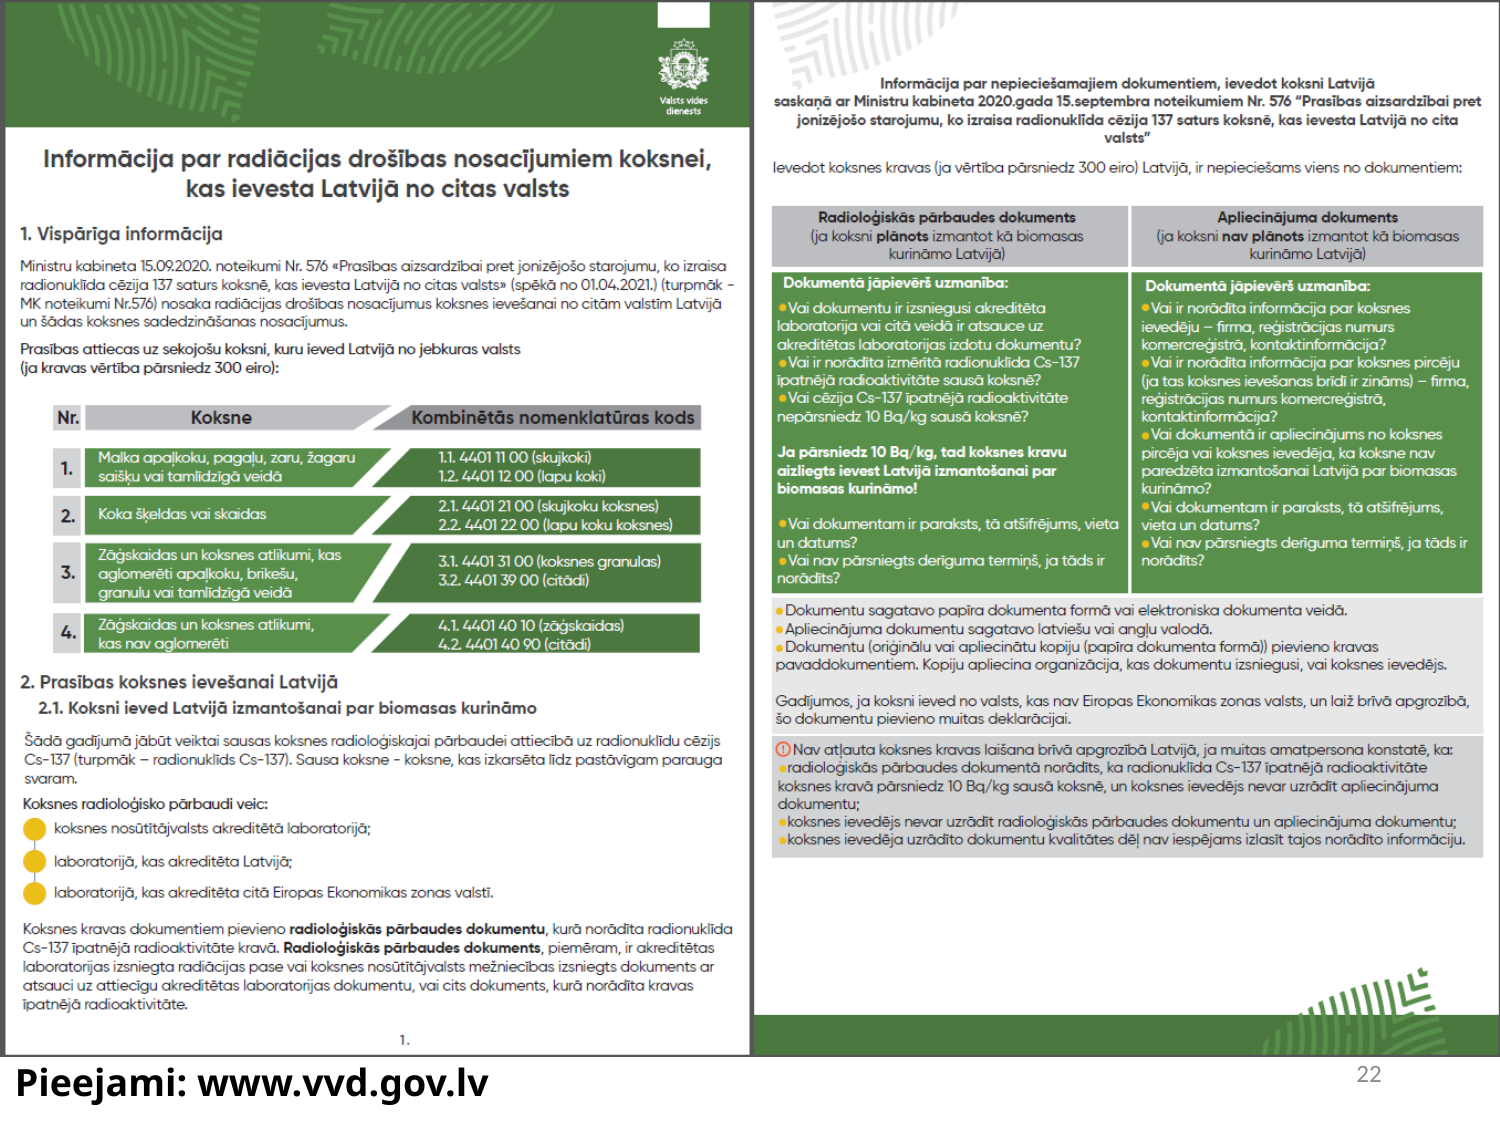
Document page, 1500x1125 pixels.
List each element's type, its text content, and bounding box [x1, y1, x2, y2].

text_box Pieejami: www.vvd.gov.lv [0, 1057, 750, 1111]
picture [0, 0, 1500, 1057]
slide_number 22 [1059, 1057, 1397, 1103]
